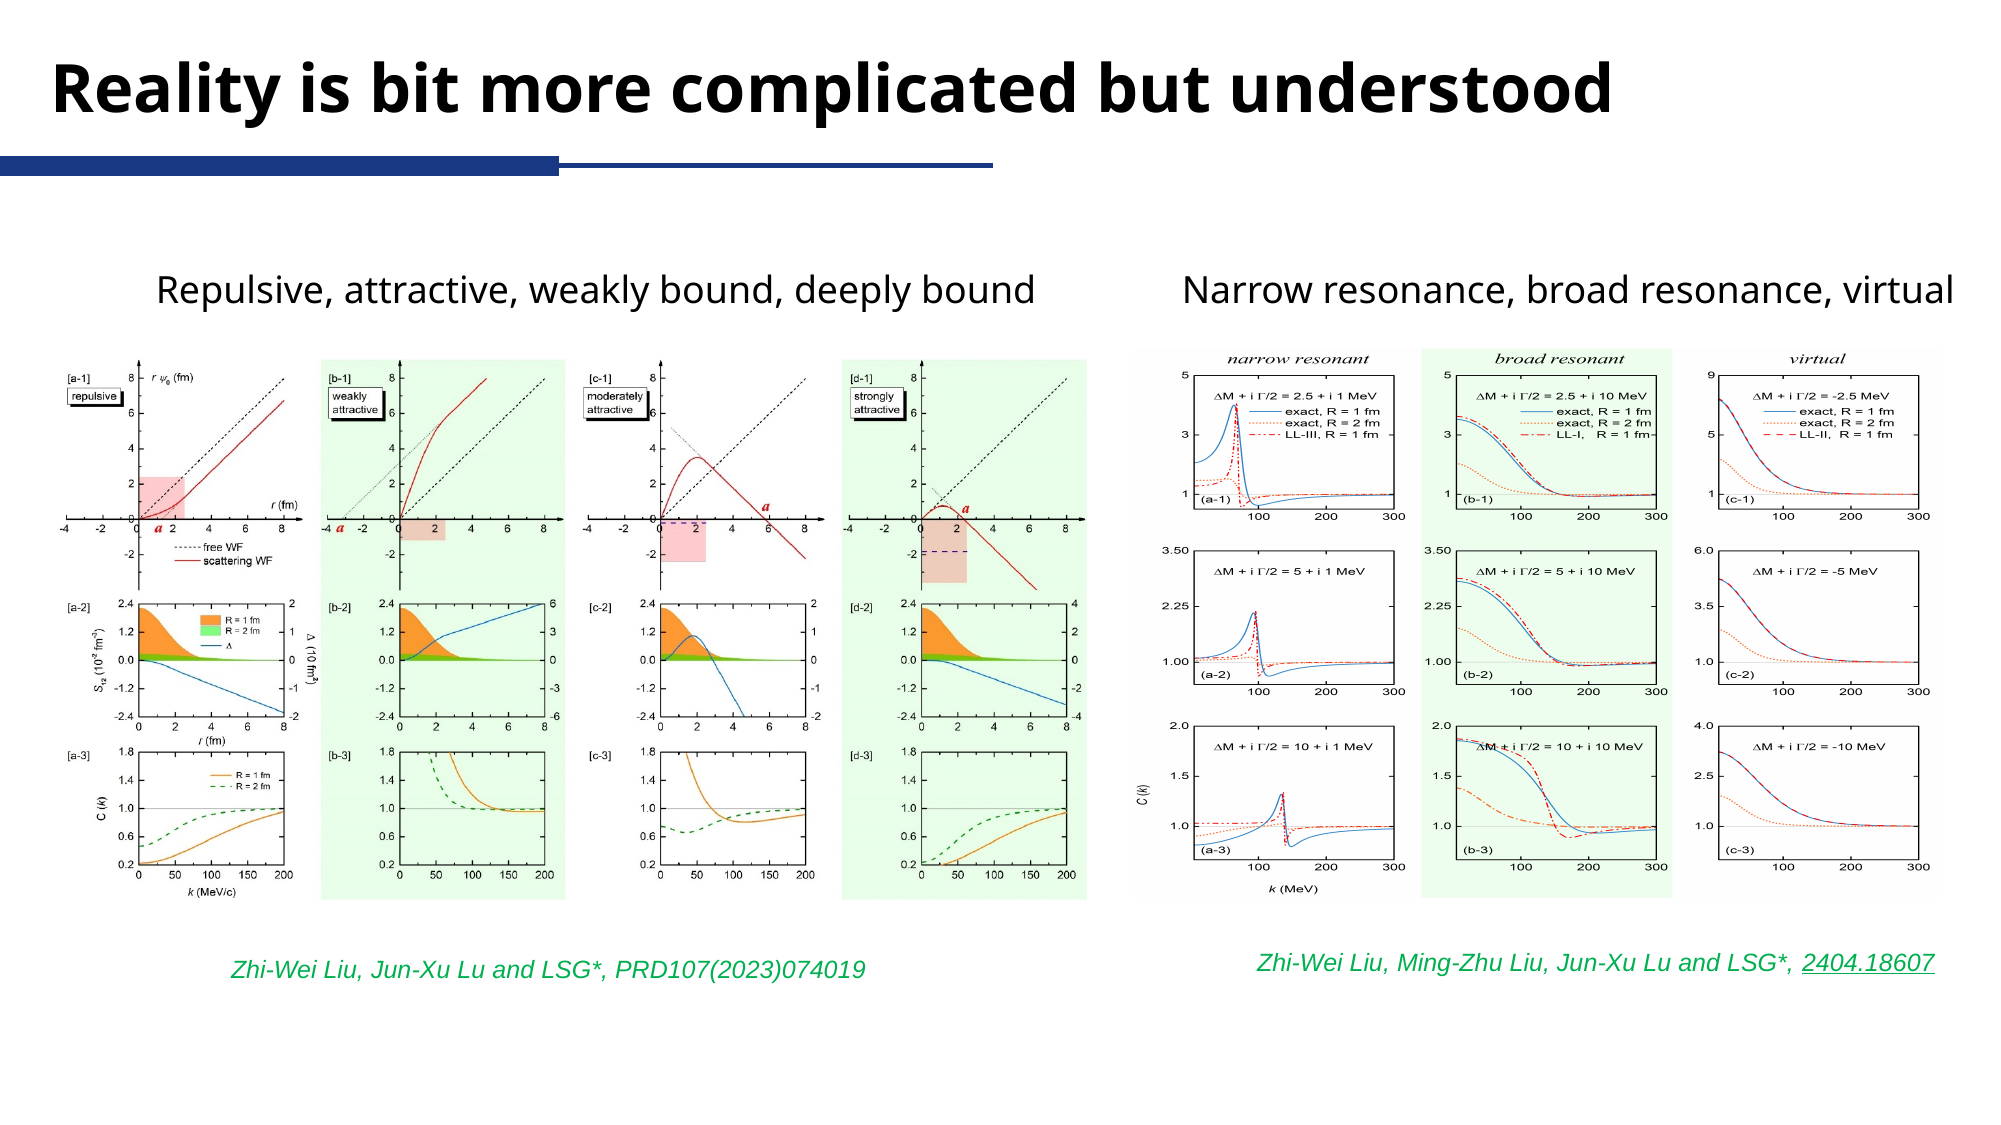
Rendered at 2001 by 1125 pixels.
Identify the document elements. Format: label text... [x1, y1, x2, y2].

text_box Narrow resonance, broad resonance, virtual [1167, 258, 2000, 319]
text_box Zhi-Wei Liu, Ming-Zhu Liu, Jun-Xu Lu and LSG*, 2404.18607 [1167, 933, 2000, 984]
picture [1133, 348, 1941, 898]
picture [58, 359, 1087, 900]
text_box Reality is bit more complicated but understood [35, 50, 1849, 133]
text_box Zhi-Wei Liu, Jun-Xu Lu and LSG*, PRD107(2023)074019 [141, 940, 1086, 992]
text_box Repulsive, attractive, weakly bound, deeply bound [141, 258, 1104, 319]
